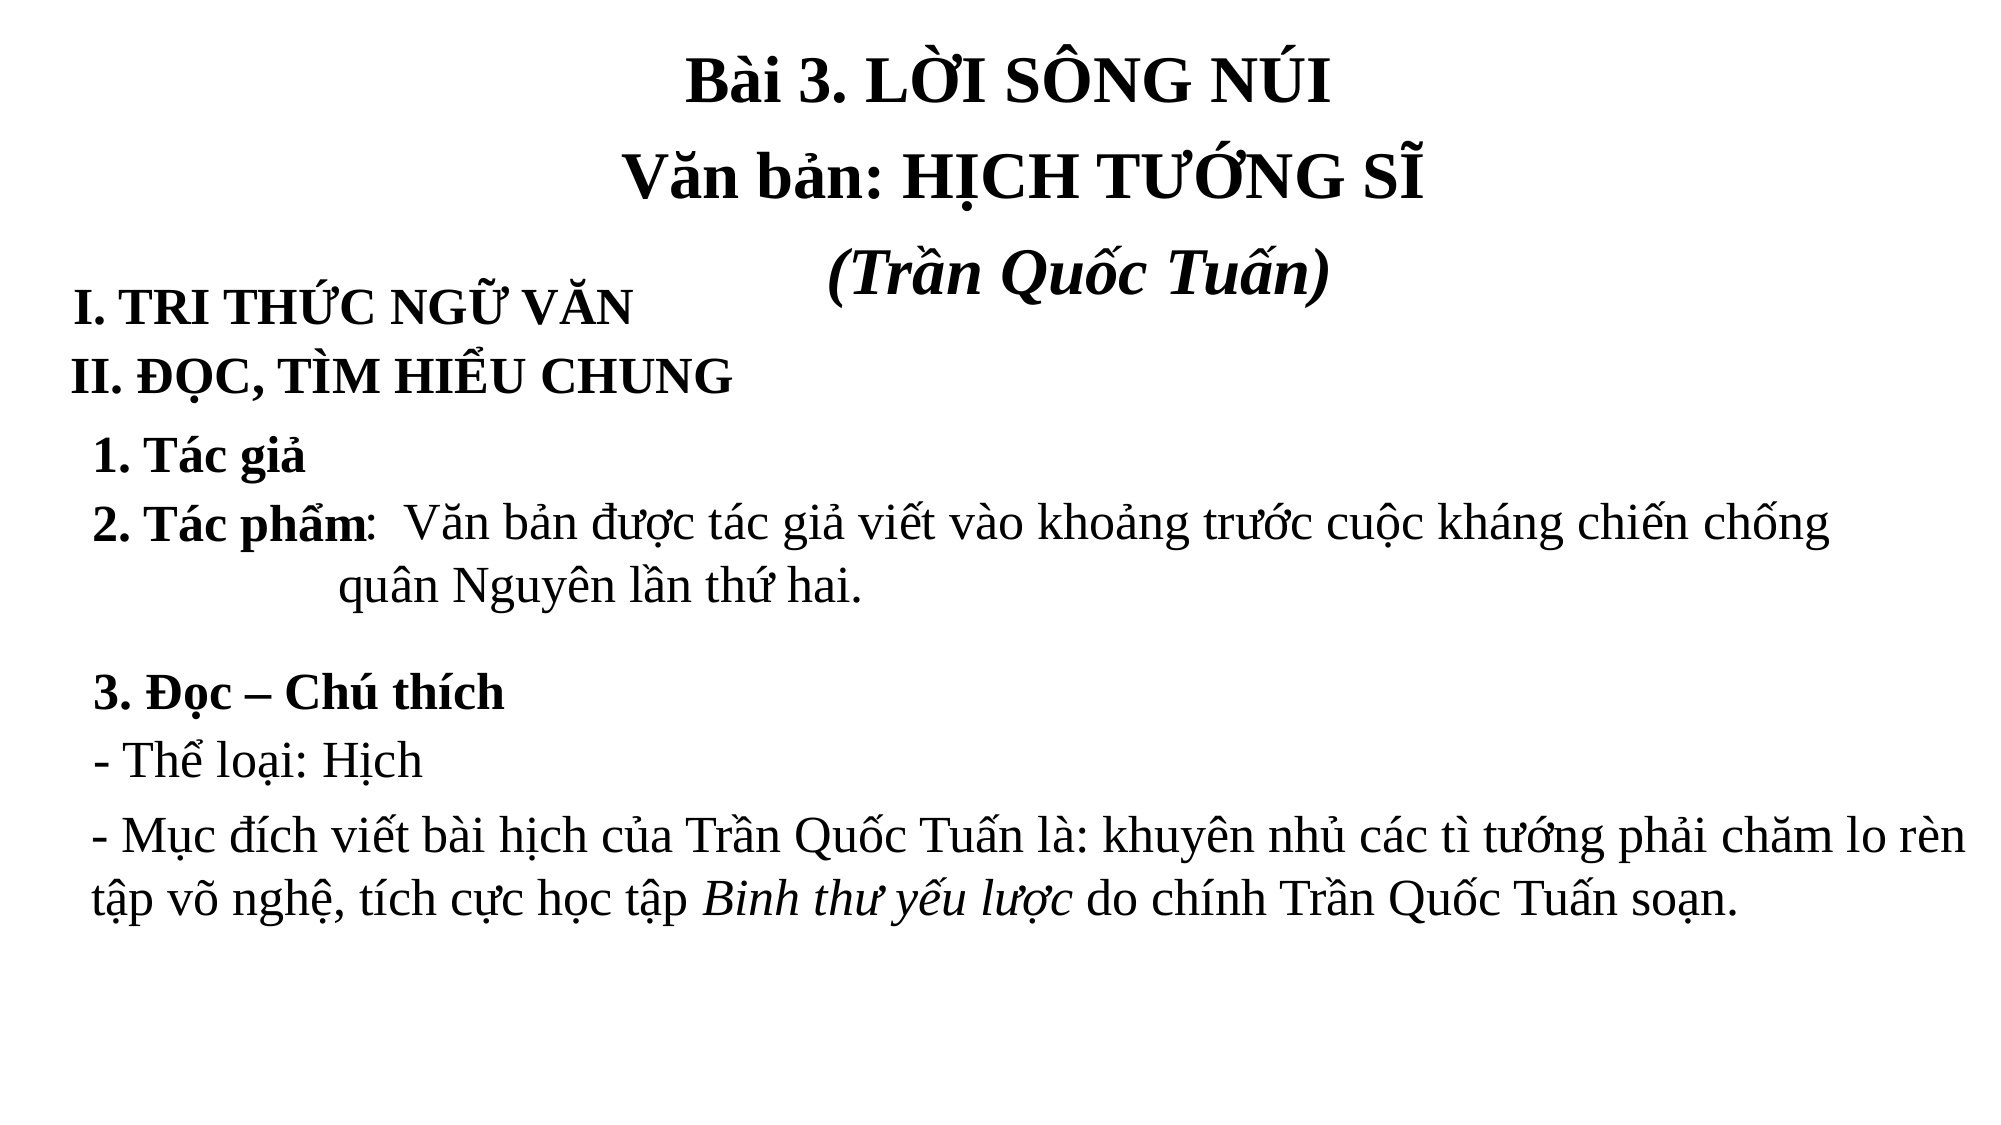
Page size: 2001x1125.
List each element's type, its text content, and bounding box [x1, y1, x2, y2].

text_box - Thể loại: Hịch [78, 717, 439, 793]
text_box 2. Tác phẩm [78, 482, 323, 560]
text_box II. ĐỌC, TÌM HIỂU CHUNG [55, 334, 949, 412]
text_box : Văn bản được tác giả viết vào khoảng trước cuộc kháng chiến chống quân Nguyên lần thứ hai. [323, 480, 1914, 620]
text_box 3. Đọc – Chú thích [78, 650, 521, 728]
text_box Bài 3. LỜI SÔNG NÚI [670, 28, 1365, 124]
text_box Văn bản: HỊCH TƯỚNG SĨ [606, 124, 1702, 220]
text_box (Trần Quốc Tuấn) [811, 220, 1366, 316]
text_box I. TRI THỨC NGỮ VĂN [58, 264, 650, 342]
text_box - Mục đích viết bài hịch của Trần Quốc Tuấn là: khuyên nhủ các tì tướng phải chăm lo rèn tập võ nghệ, tích cực học tập Binh thư yếu lược do chính Trần Quốc Tuấn soạn. [76, 793, 1984, 933]
text_box 1. Tác giả [77, 412, 322, 490]
